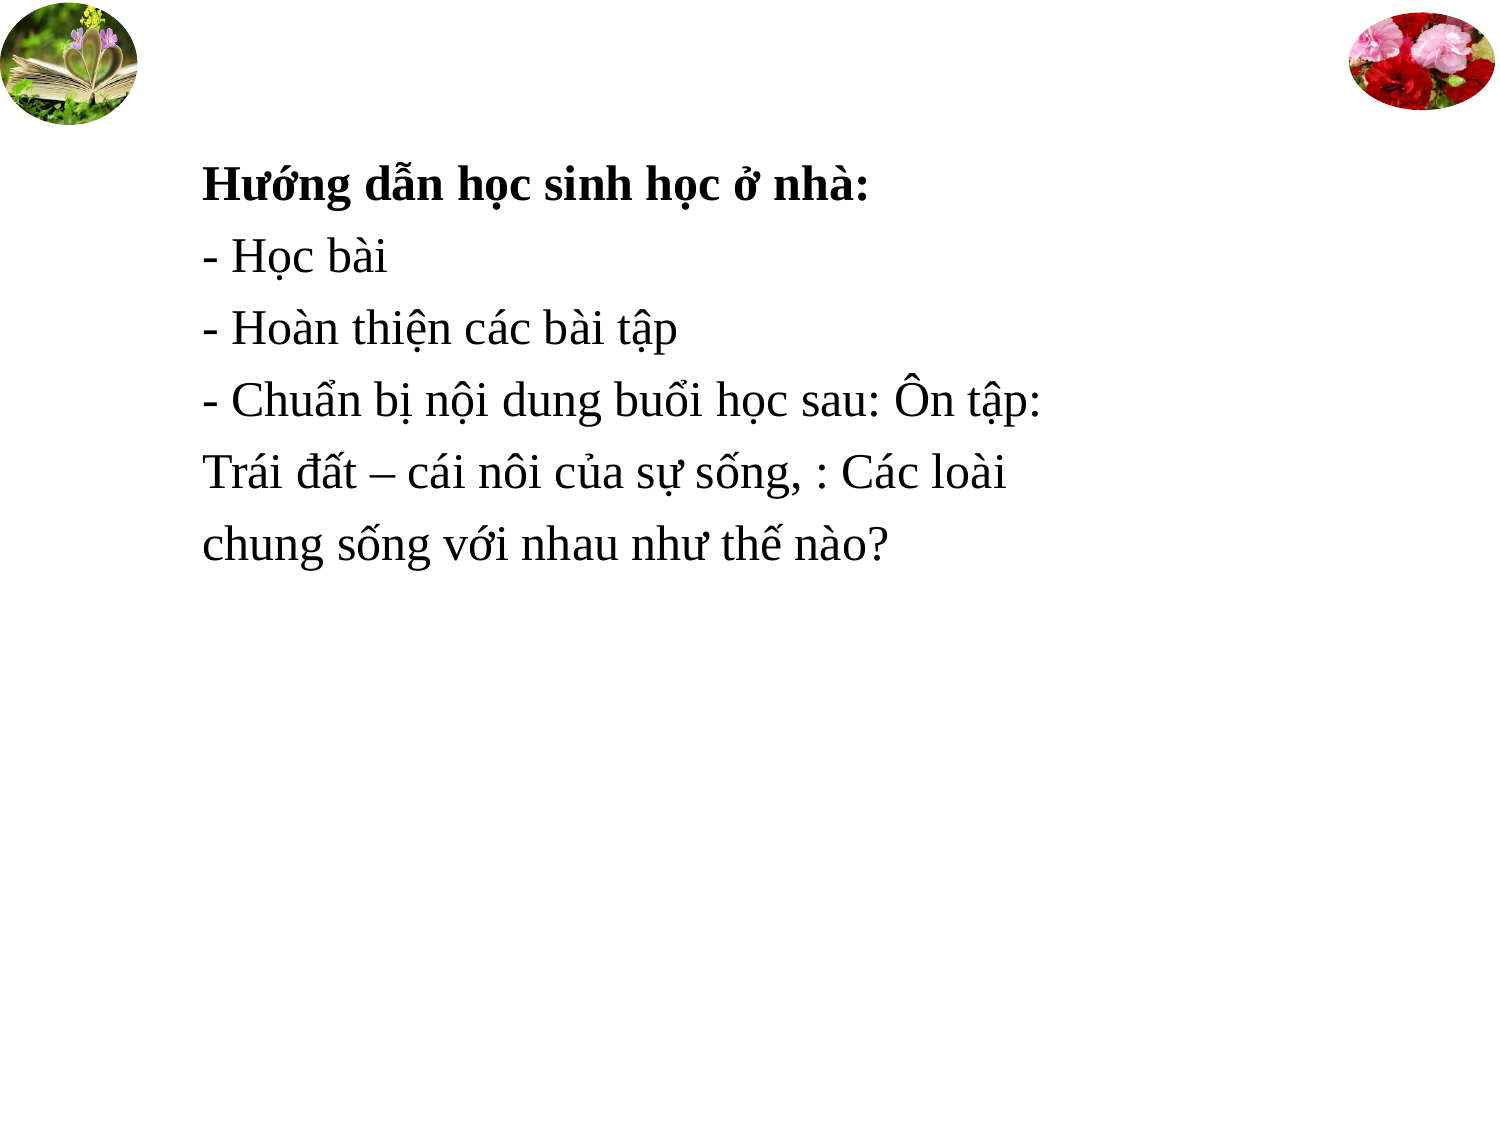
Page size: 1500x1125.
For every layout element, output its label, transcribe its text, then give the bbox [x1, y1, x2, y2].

picture [0, 2, 138, 125]
picture [1348, 12, 1496, 111]
text_box Hướng dẫn học sinh học ở nhà: - Học bài - Hoàn thiện các bài tập - Chuẩn bị nội dung buổi học sau: Ôn tập: Trái đất – cái nôi của sự sống, : Các loài chung sống với nhau như thế nào? [187, 131, 1100, 578]
